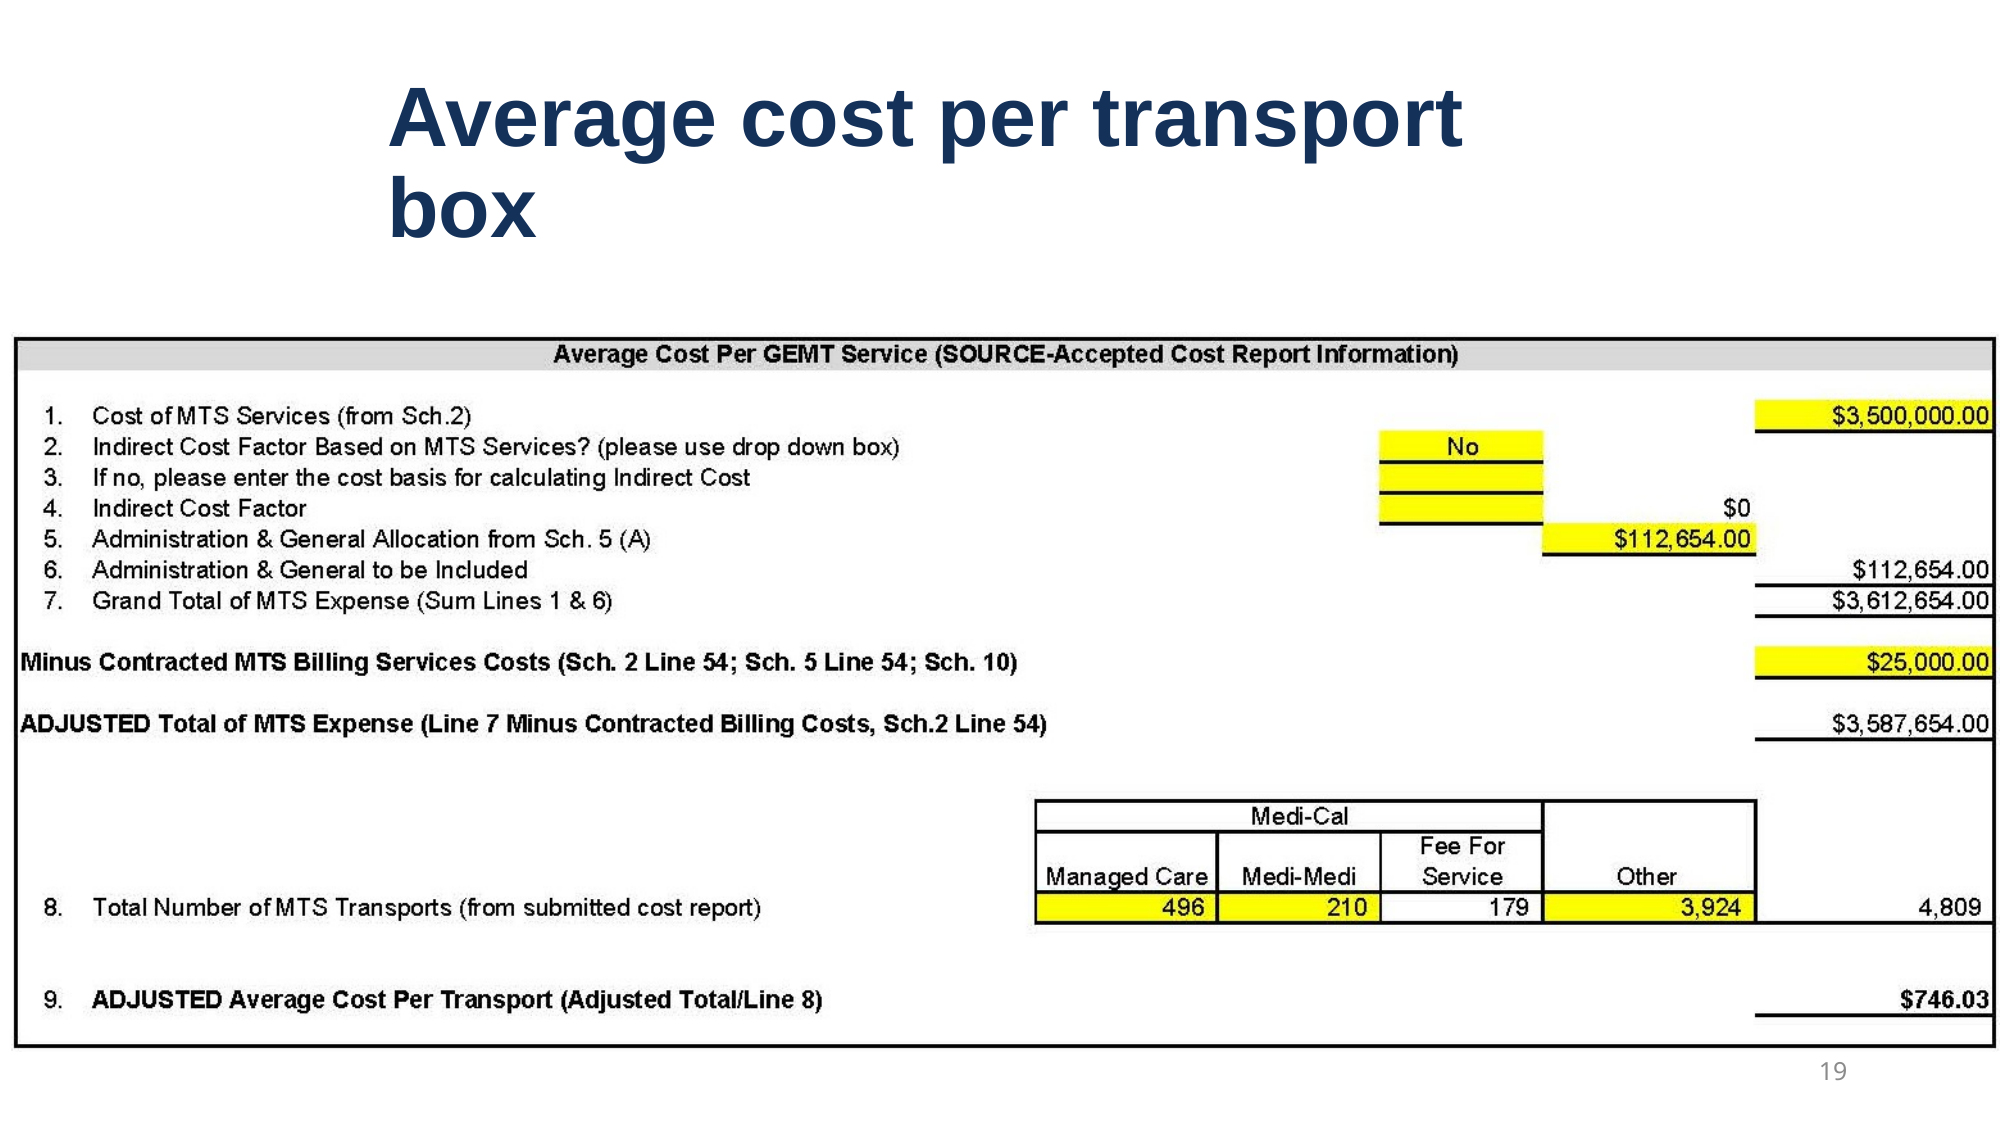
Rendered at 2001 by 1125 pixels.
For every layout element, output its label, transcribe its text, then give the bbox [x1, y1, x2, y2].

picture [0, 332, 2000, 1052]
slide_number 19 [1412, 1052, 1863, 1103]
title Average cost per transport box [372, 65, 1628, 263]
